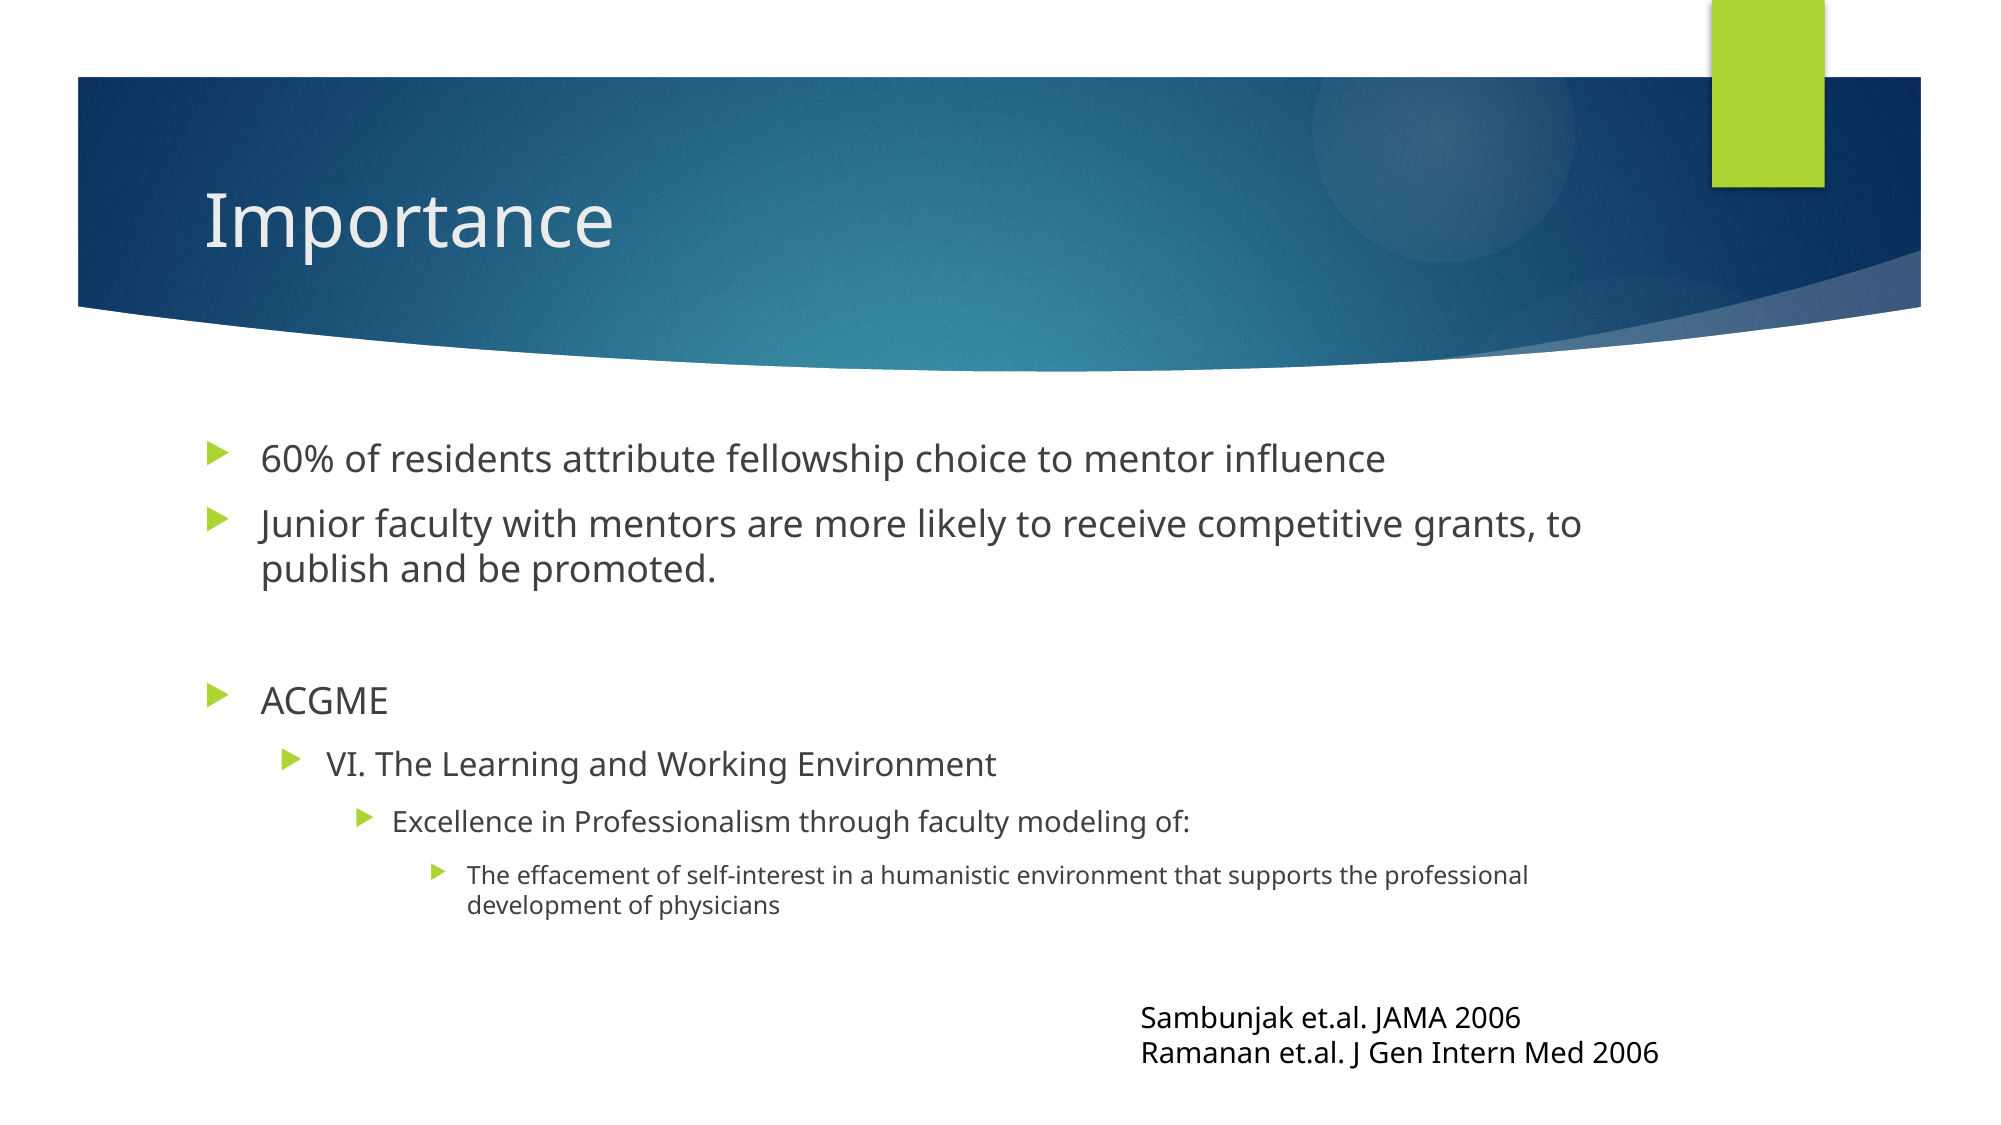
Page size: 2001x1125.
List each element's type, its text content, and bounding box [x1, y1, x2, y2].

list 60% of residents attribute fellowship choice to mentor influence Junior faculty with mentors are more likely to receive competitive grants, to publish and be promoted. ACGME VI. The Learning and Working Environment Excellence in Professionalism through faculty modeling of: The effacement of self-interest in a humanistic environment that supports the professional development of physicians [189, 427, 1627, 988]
text_box Sambunjak et.al. JAMA 2006 Ramanan et.al. J Gen Intern Med 2006 [1125, 992, 1959, 1077]
title Importance [189, 159, 1627, 276]
